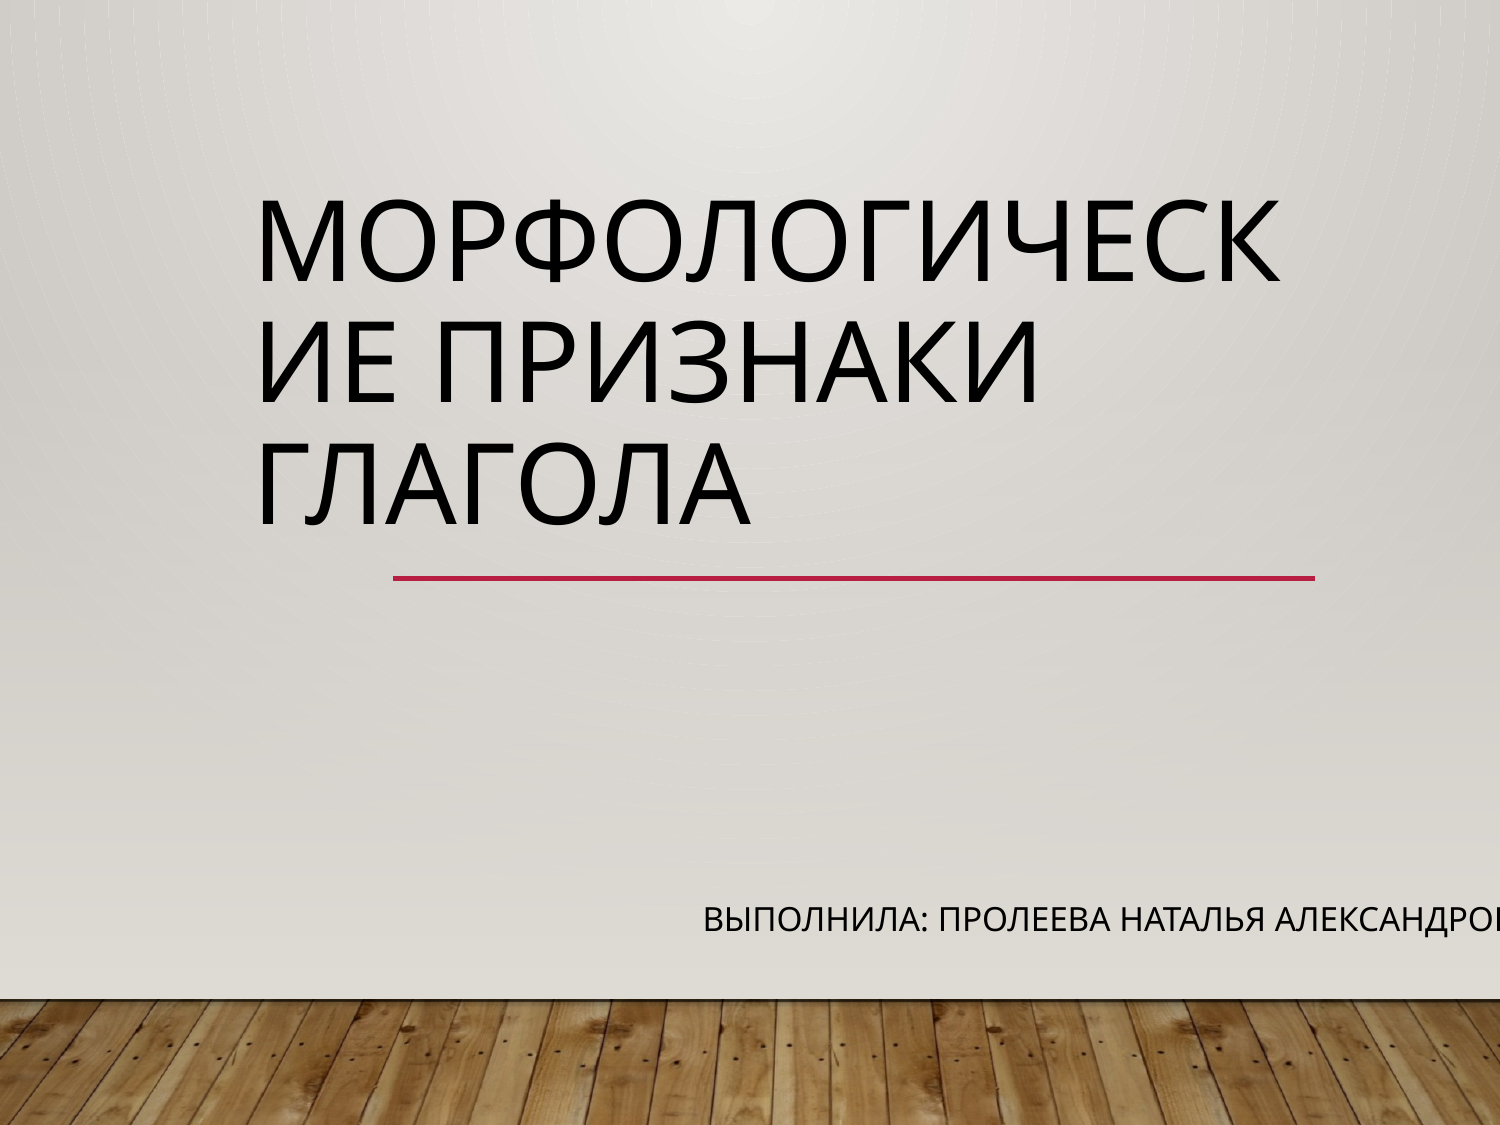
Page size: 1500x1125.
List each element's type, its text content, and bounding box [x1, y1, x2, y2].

picture [0, 999, 1500, 1125]
subtitle Выполнила: Пролеева Наталья Александровна [687, 875, 1500, 1036]
title Морфологические признаки глагола [237, 131, 1315, 549]
